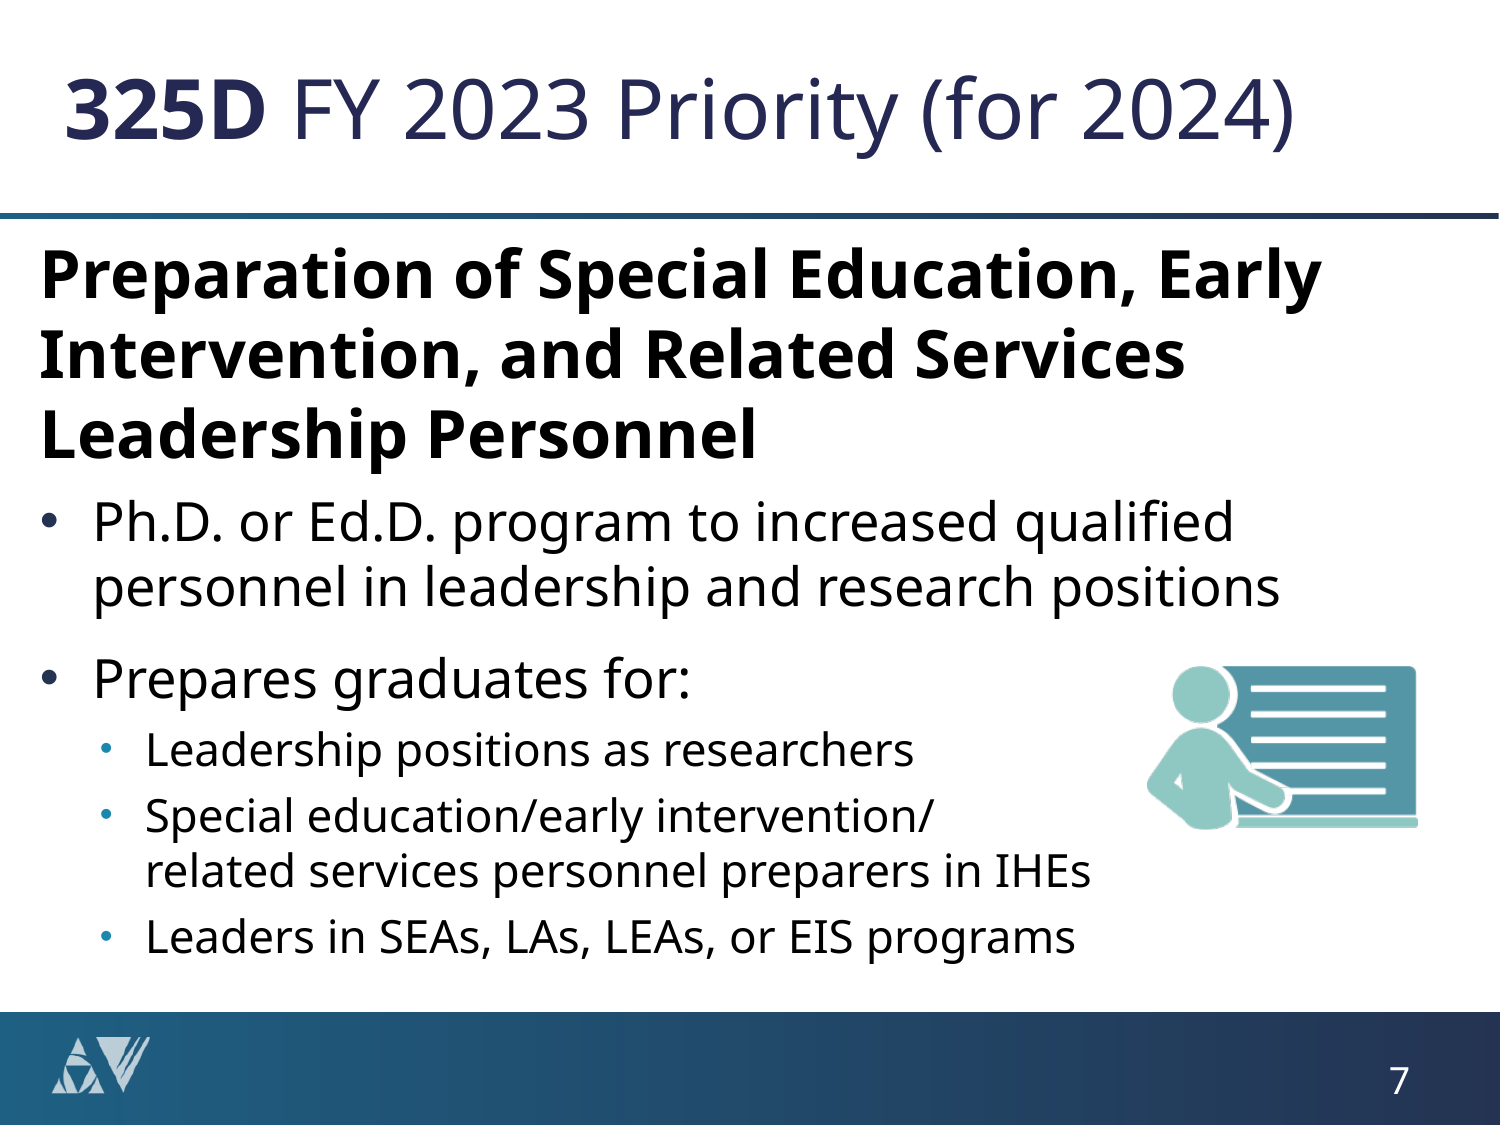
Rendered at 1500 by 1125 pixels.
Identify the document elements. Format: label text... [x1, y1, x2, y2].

picture [50, 1037, 150, 1094]
picture [1147, 613, 1419, 884]
slide_number 7 [1374, 1050, 1462, 1091]
title 325D FY 2023 Priority (for 2024) [50, 24, 1438, 188]
list Preparation of Special Education, Early Intervention, and Related Services Leadership Personnel Ph.D. or Ed.D. program to increased qualified personnel in leadership and research positions Prepares graduates for: Leadership positions as researchers Special education/early intervention/ related services personnel preparers in IHEs Leaders in SEAs, LAs, LEAs, or EIS programs [24, 224, 1500, 988]
